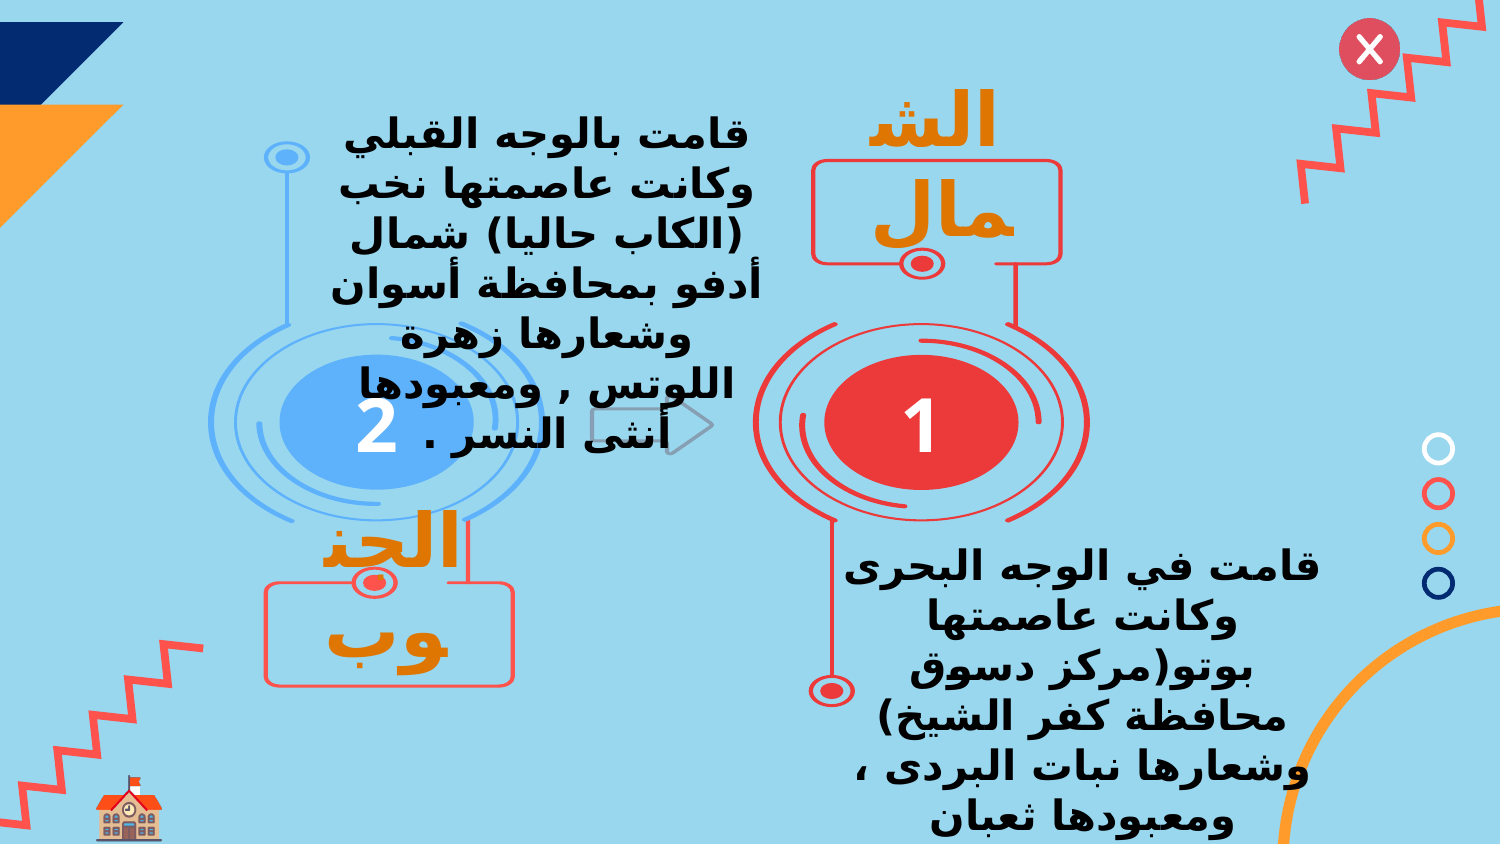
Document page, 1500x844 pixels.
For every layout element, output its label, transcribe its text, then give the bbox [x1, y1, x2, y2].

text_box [752, 158, 1091, 708]
text_box قامت في الوجه البحرى وكانت عاصمتها بوتو(مركز دسوق محافظة كفر الشيخ) وشعارها نبات البردى ، ومعبودها ثعبان الكوبرا . [826, 531, 1340, 844]
picture [96, 772, 162, 844]
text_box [207, 141, 547, 688]
picture [1338, 18, 1400, 80]
text_box قامت بالوجه القبلي وكانت عاصمتها نخب (الكاب حاليا) شمال أدفو بمحافظة أسوان وشعارها زهرة اللوتس , ومعبودها أنثى النسر . [295, 99, 799, 465]
text_box الشمال [855, 125, 1053, 157]
